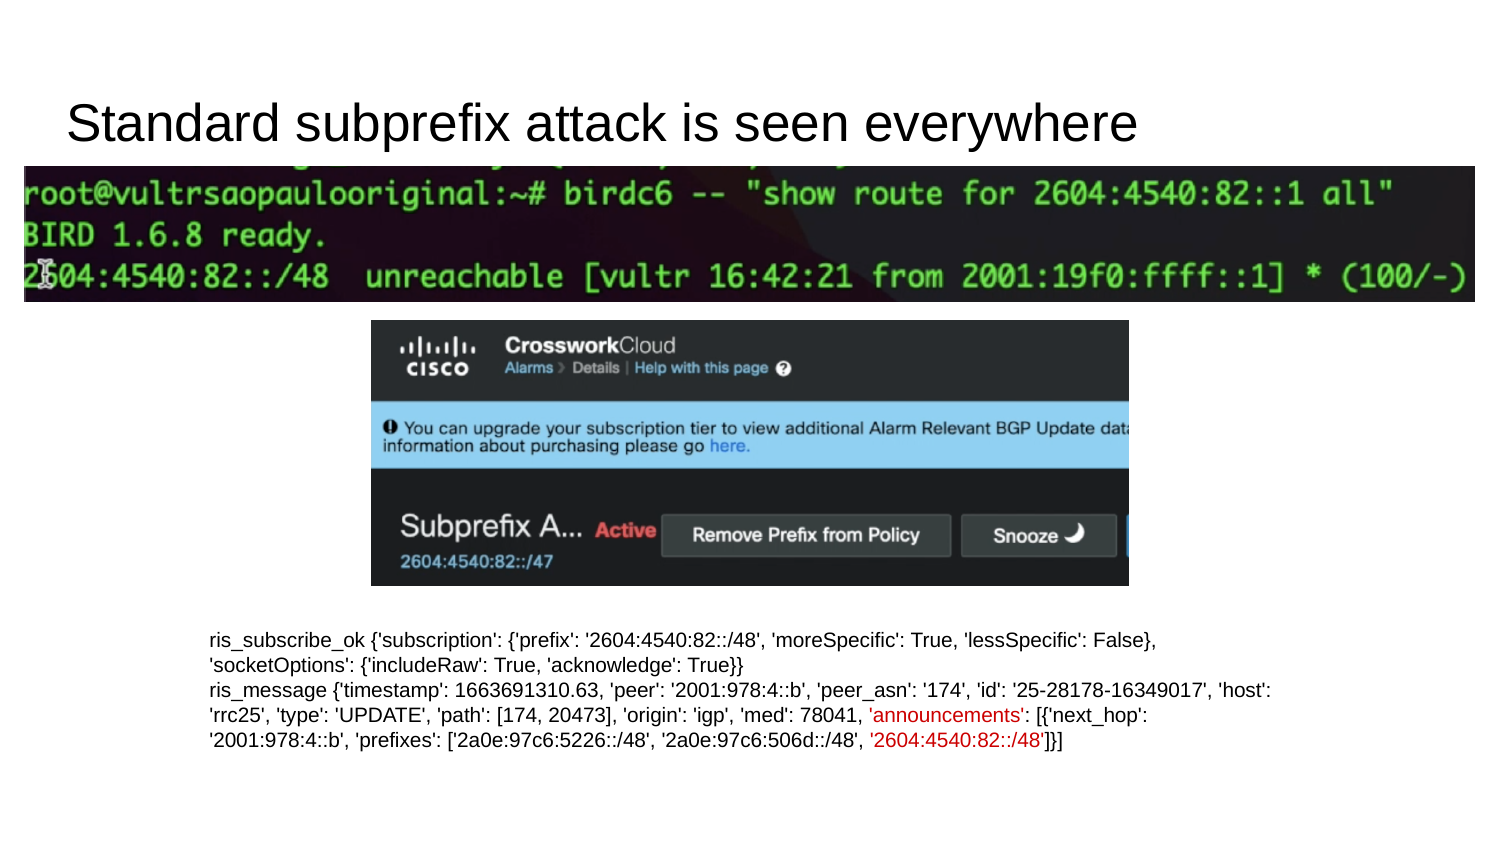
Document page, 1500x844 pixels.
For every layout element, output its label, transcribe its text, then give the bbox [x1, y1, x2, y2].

text_box ris_subscribe_ok {'subscription': {'prefix': '2604:4540:82::/48', 'moreSpecific': True, 'lessSpecific': False}, 'socketOptions': {'includeRaw': True, 'acknowledge': True}} ris_message {'timestamp': 1663691310.63, 'peer': '2001:978:4::b', 'peer_asn': '174', 'id': '25-28178-16349017', 'host': 'rrc25', 'type': 'UPDATE', 'path': [174, 20473], 'origin': 'igp', 'med': 78041, 'announcements': [{'next_hop': '2001:978:4::b', 'prefixes': ['2a0e:97c6:5226::/48', '2a0e:97c6:506d::/48', '2604:4540:82::/48']}] [194, 611, 1306, 767]
picture [24, 166, 1476, 302]
picture [370, 320, 1130, 586]
title Standard subprefix attack is seen everywhere [51, 72, 1449, 165]
